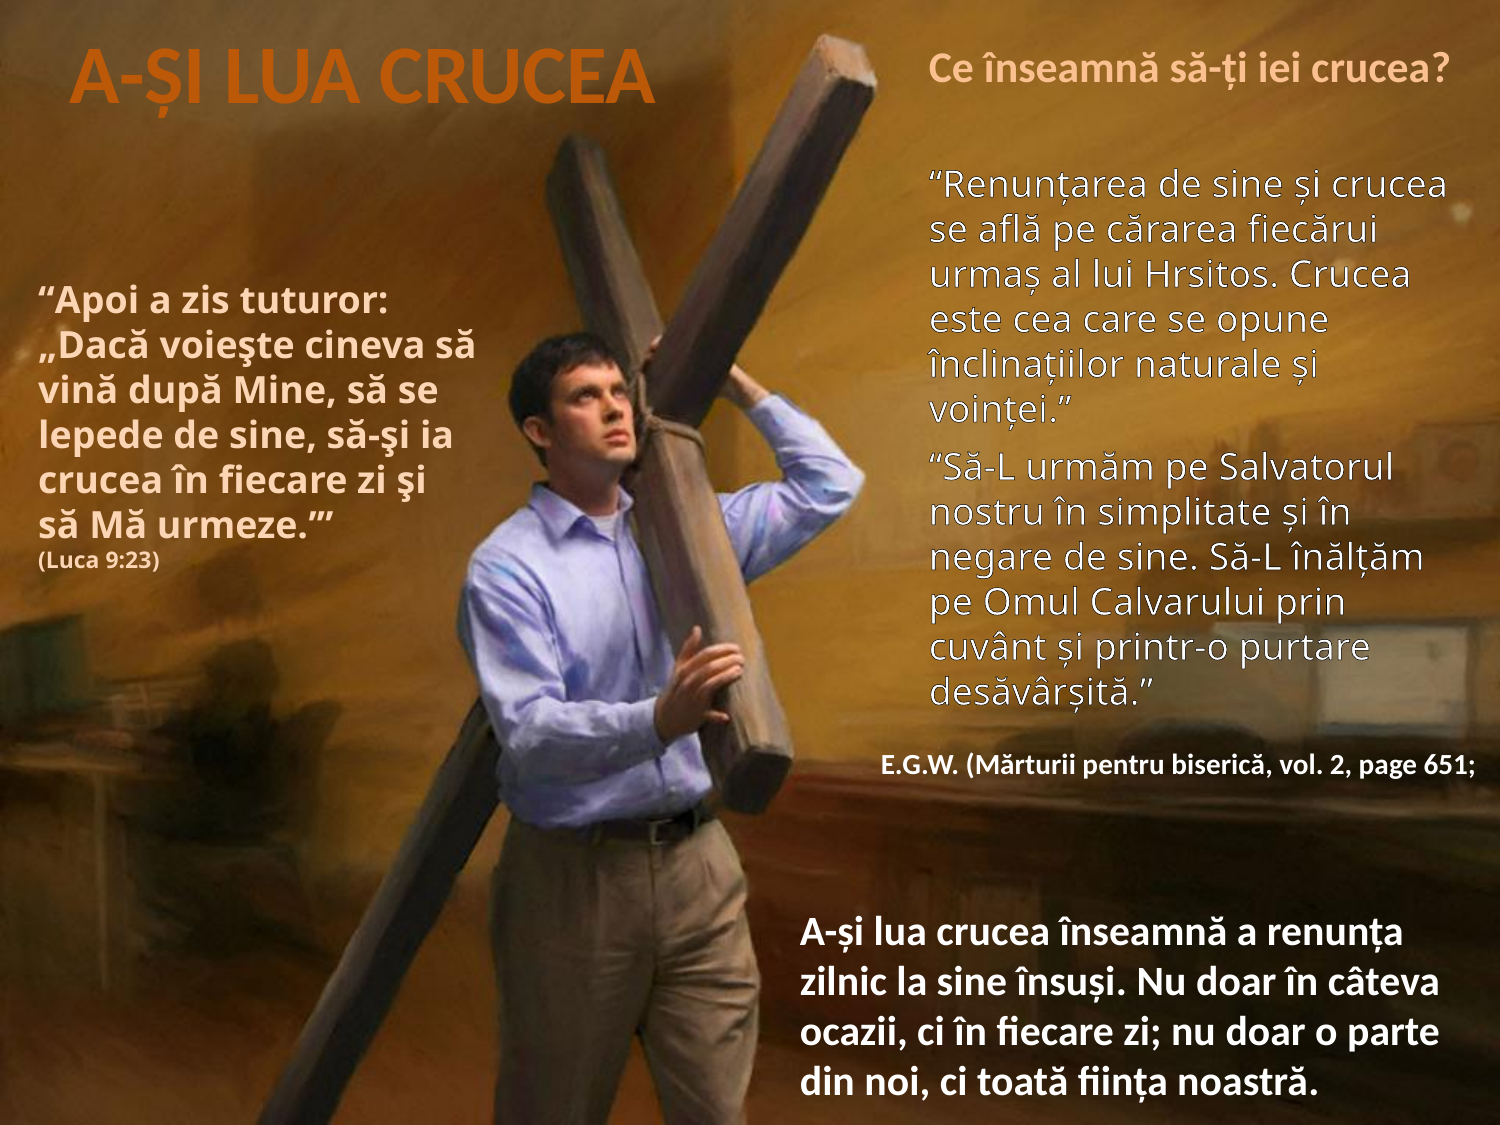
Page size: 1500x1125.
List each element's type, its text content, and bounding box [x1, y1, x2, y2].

text_box A-ȘI LUA CRUCEA [0, 12, 727, 128]
text_box Ce înseamnă să-ți iei crucea? [913, 30, 1500, 99]
text_box “Apoi a zis tuturor: „Dacă voieşte cineva să vină după Mine, să se lepede de sine, să-şi ia crucea în fiecare zi şi să Mă urmeze.’” (Luca 9:23) [23, 268, 493, 581]
text_box “Renunțarea de sine și crucea se află pe cărarea fiecărui urmaș al lui Hrsitos. Crucea este cea care se opune înclinațiilor naturale și voinței.” “Să-L urmăm pe Salvatorul nostru în simplitate și în negare de sine. Să-L înălțăm pe Omul Calvarului prin cuvânt și printr-o purtare desăvârșită.” [914, 152, 1465, 720]
text_box E.G.W. (Mărturii pentru biserică, vol. 2, page 651; [865, 738, 1498, 823]
picture [0, 0, 1500, 1125]
text_box A-și lua crucea înseamnă a renunța zilnic la sine însuși. Nu doar în câteva ocazii, ci în fiecare zi; nu doar o parte din noi, ci toată ființa noastră. [785, 896, 1489, 1111]
